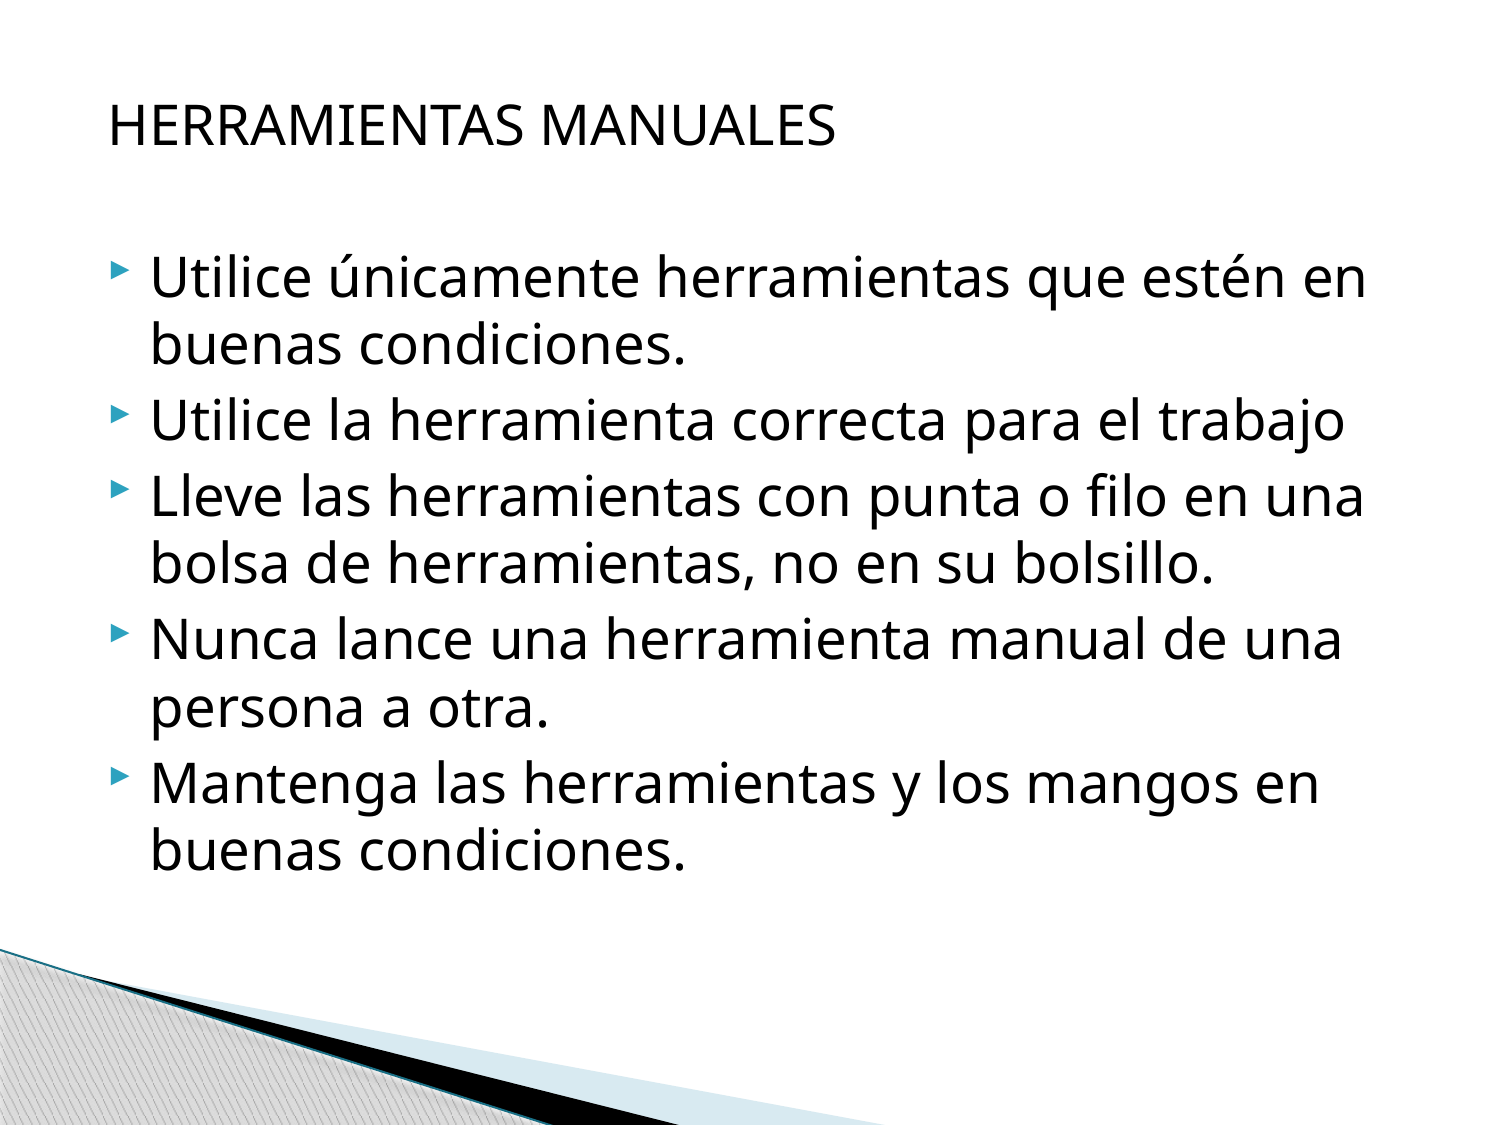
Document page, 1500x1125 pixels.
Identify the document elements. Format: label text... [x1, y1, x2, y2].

list HERRAMIENTAS MANUALES Utilice únicamente herramientas que estén en buenas condiciones. Utilice la herramienta correcta para el trabajo Lleve las herramientas con punta o filo en una bolsa de herramientas, no en su bolsillo. Nunca lance una herramienta manual de una persona a otra. Mantenga las herramientas y los mangos en buenas condiciones. [75, 82, 1425, 986]
